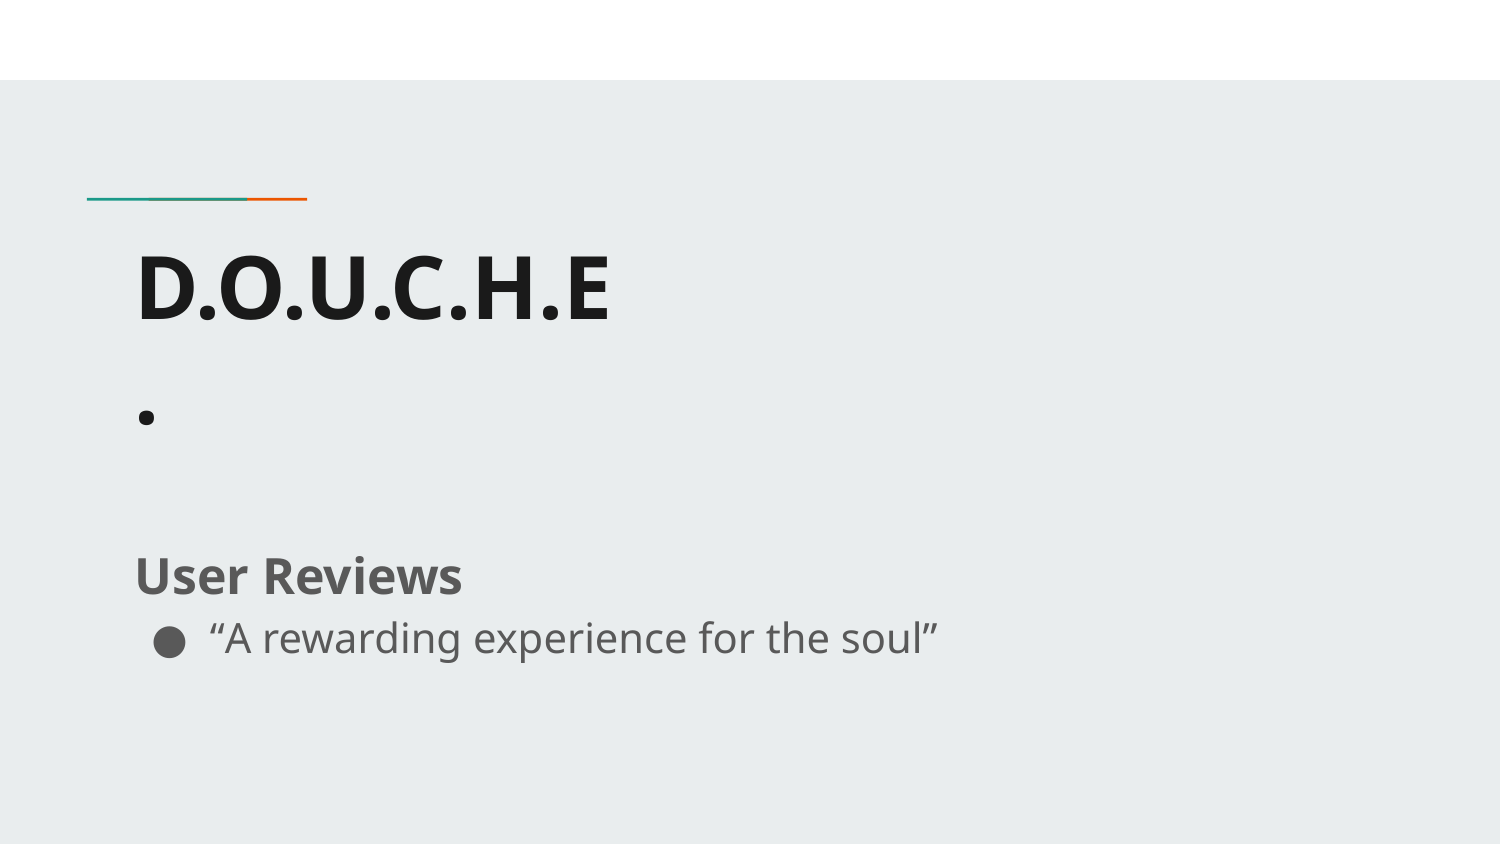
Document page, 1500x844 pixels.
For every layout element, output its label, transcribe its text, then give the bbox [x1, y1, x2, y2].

subtitle User Reviews “A rewarding experience for the soul” [119, 520, 1381, 685]
title D.O.U.C.H.E. [119, 216, 651, 358]
